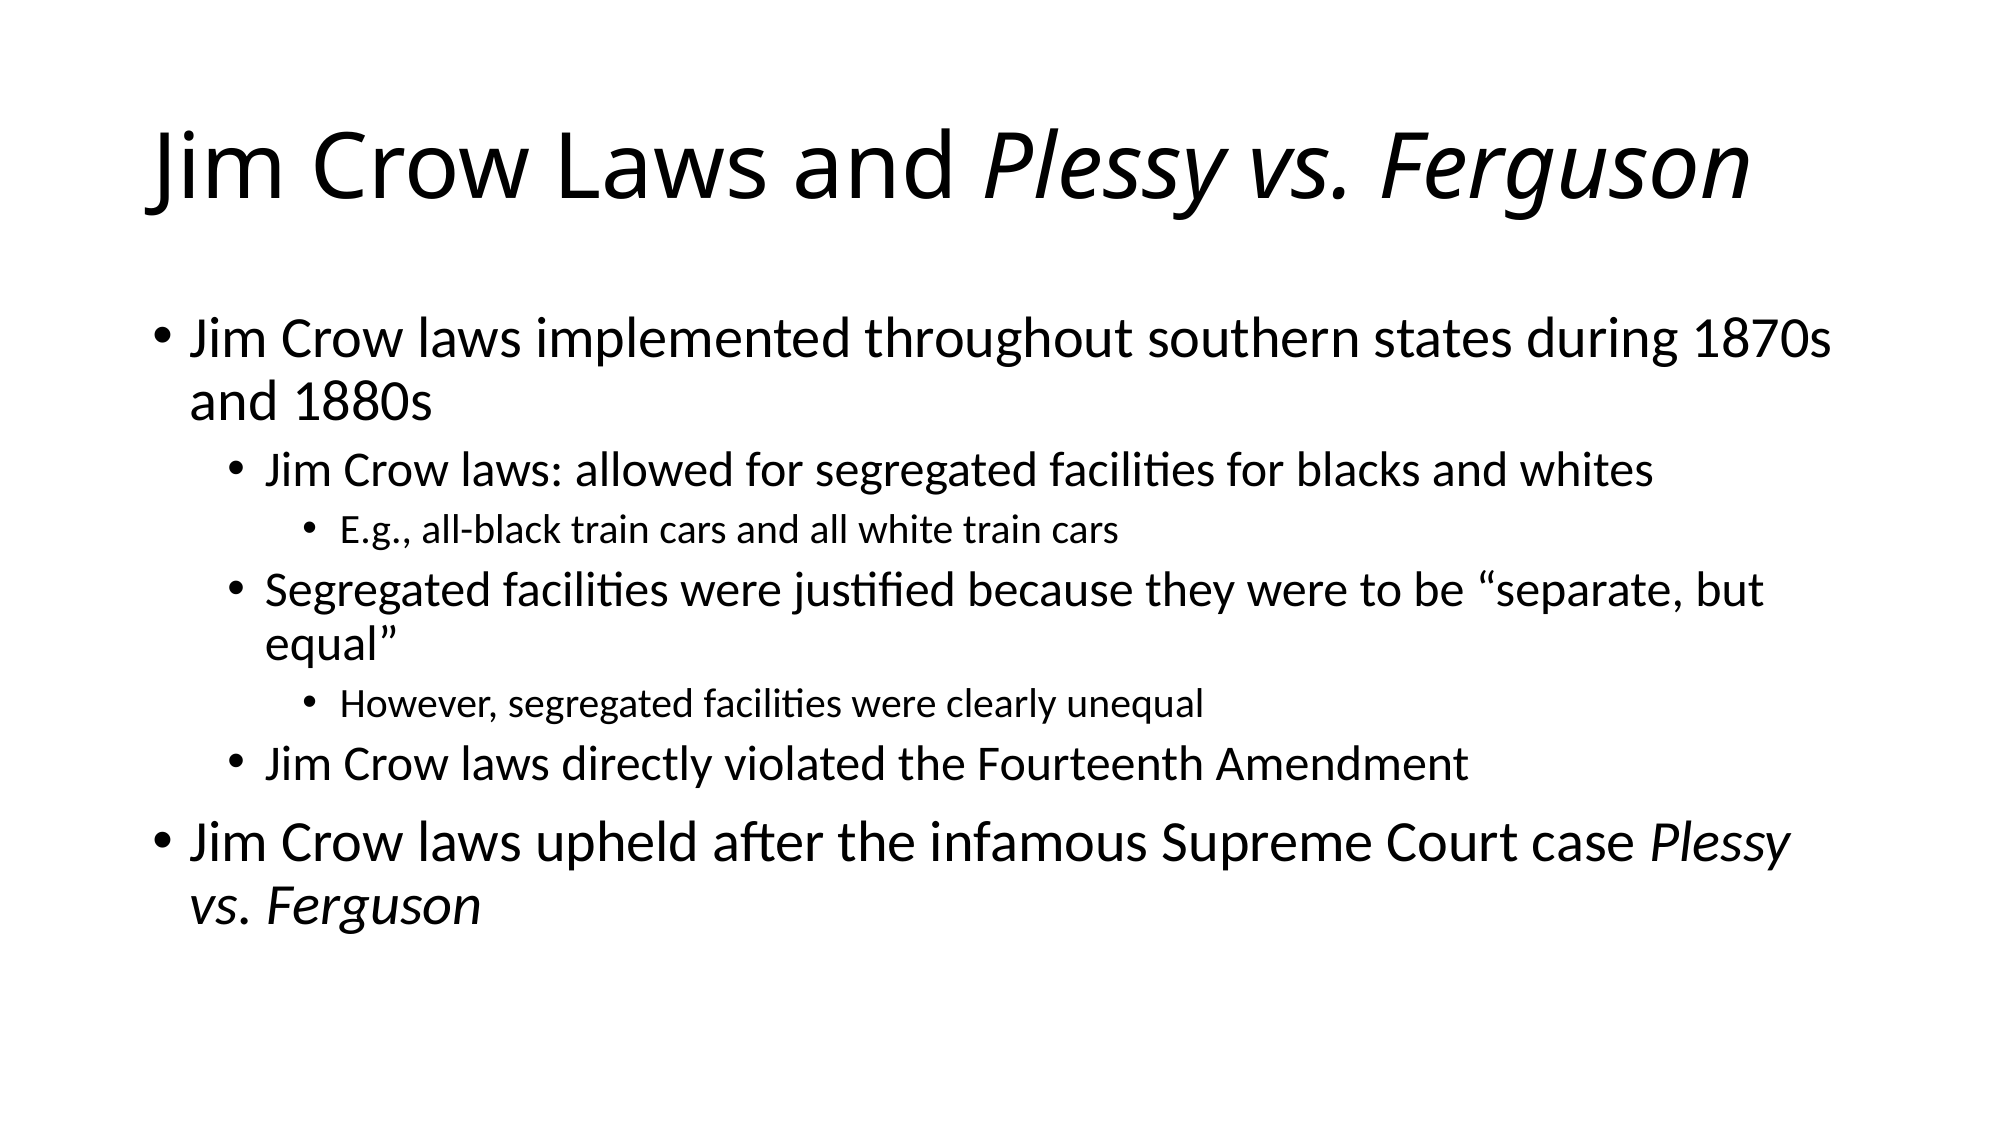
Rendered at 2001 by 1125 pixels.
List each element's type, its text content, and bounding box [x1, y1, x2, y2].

list Jim Crow laws implemented throughout southern states during 1870s and 1880s Jim Crow laws: allowed for segregated facilities for blacks and whites E.g., all-black train cars and all white train cars Segregated facilities were justified because they were to be “separate, but equal” However, segregated facilities were clearly unequal Jim Crow laws directly violated the Fourteenth Amendment Jim Crow laws upheld after the infamous Supreme Court case Plessy vs. Ferguson [137, 299, 1863, 1014]
title Jim Crow Laws and Plessy vs. Ferguson [137, 59, 1863, 278]
